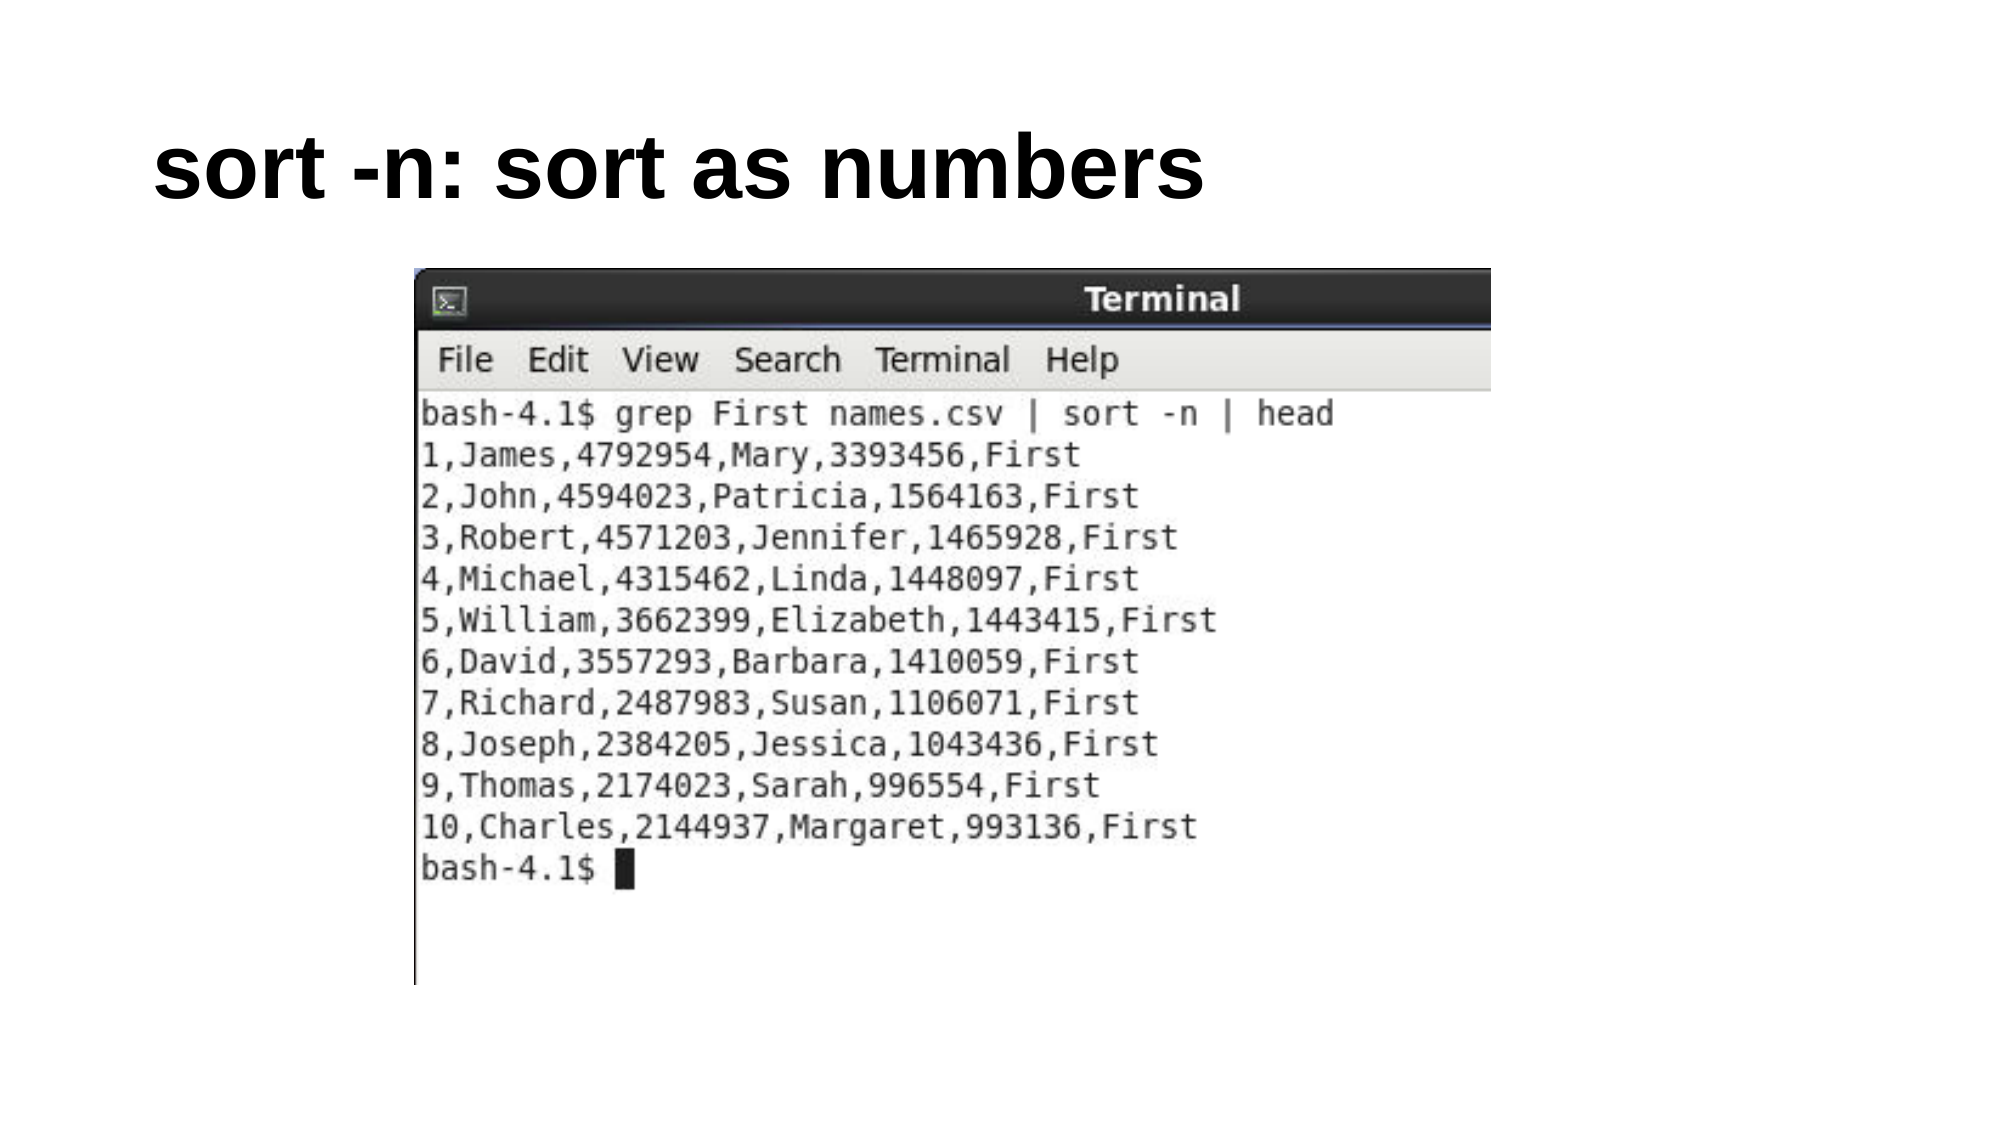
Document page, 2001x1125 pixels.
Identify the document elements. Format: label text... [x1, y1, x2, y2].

title sort -n: sort as numbers [137, 59, 1863, 278]
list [414, 268, 1491, 986]
